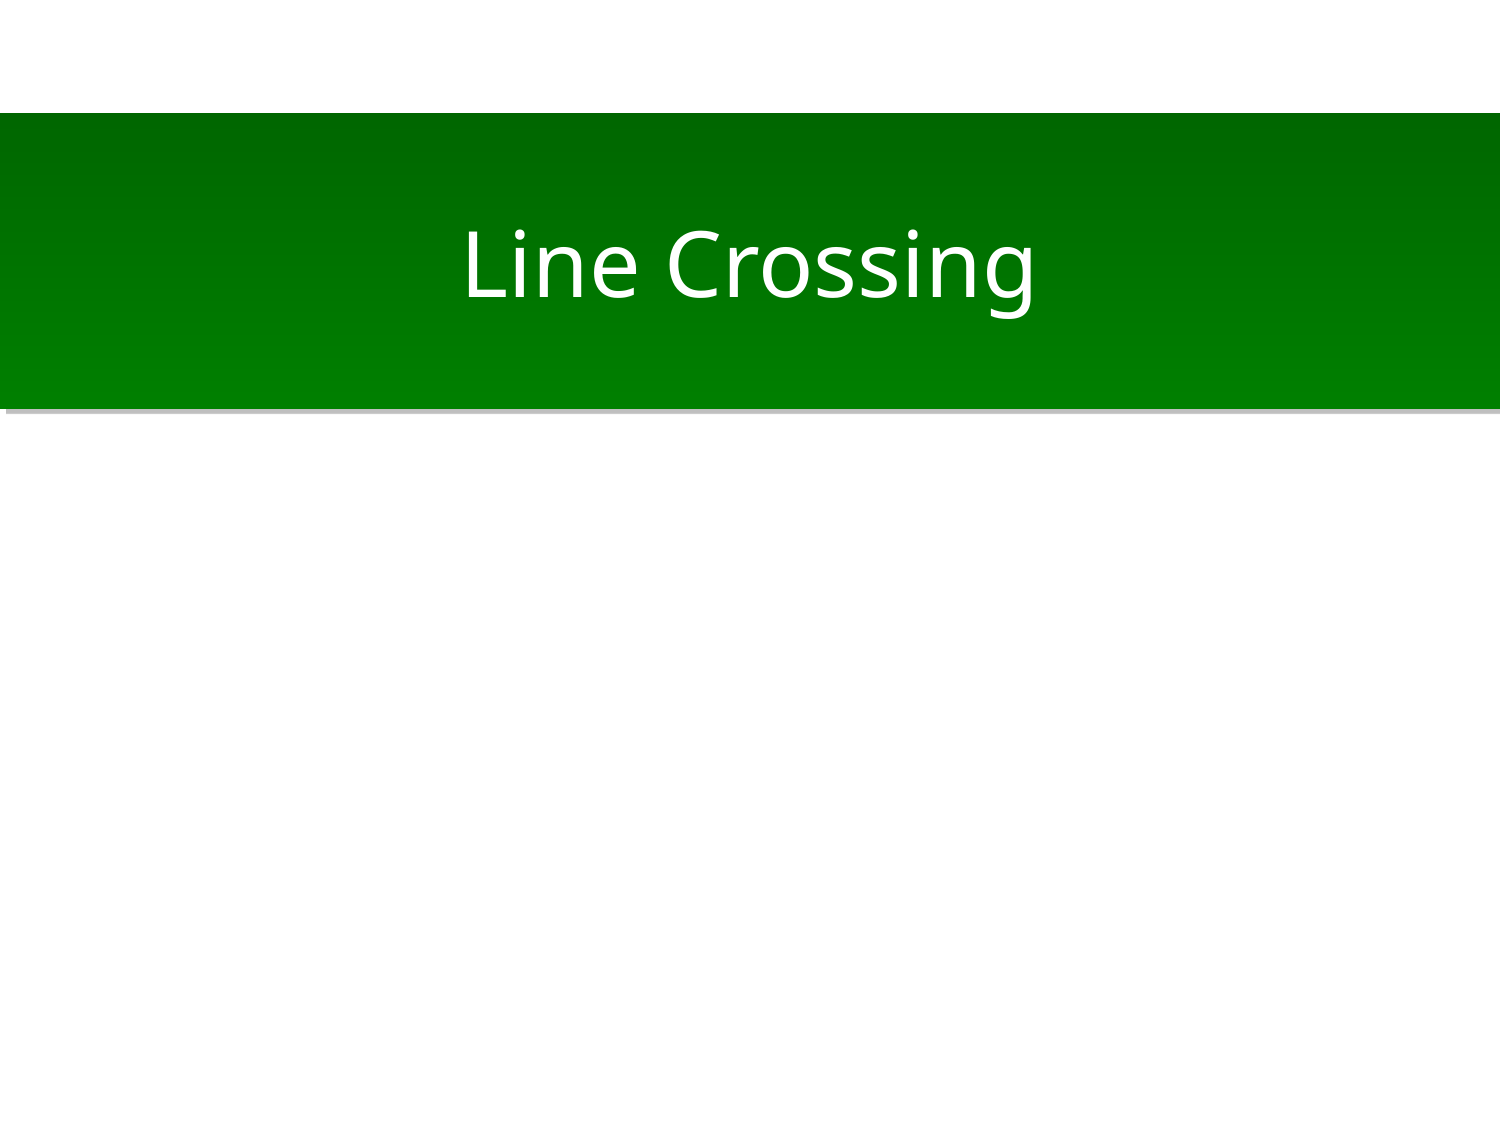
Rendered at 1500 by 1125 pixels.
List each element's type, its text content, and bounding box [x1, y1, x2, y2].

title Line Crossing [0, 113, 1500, 410]
